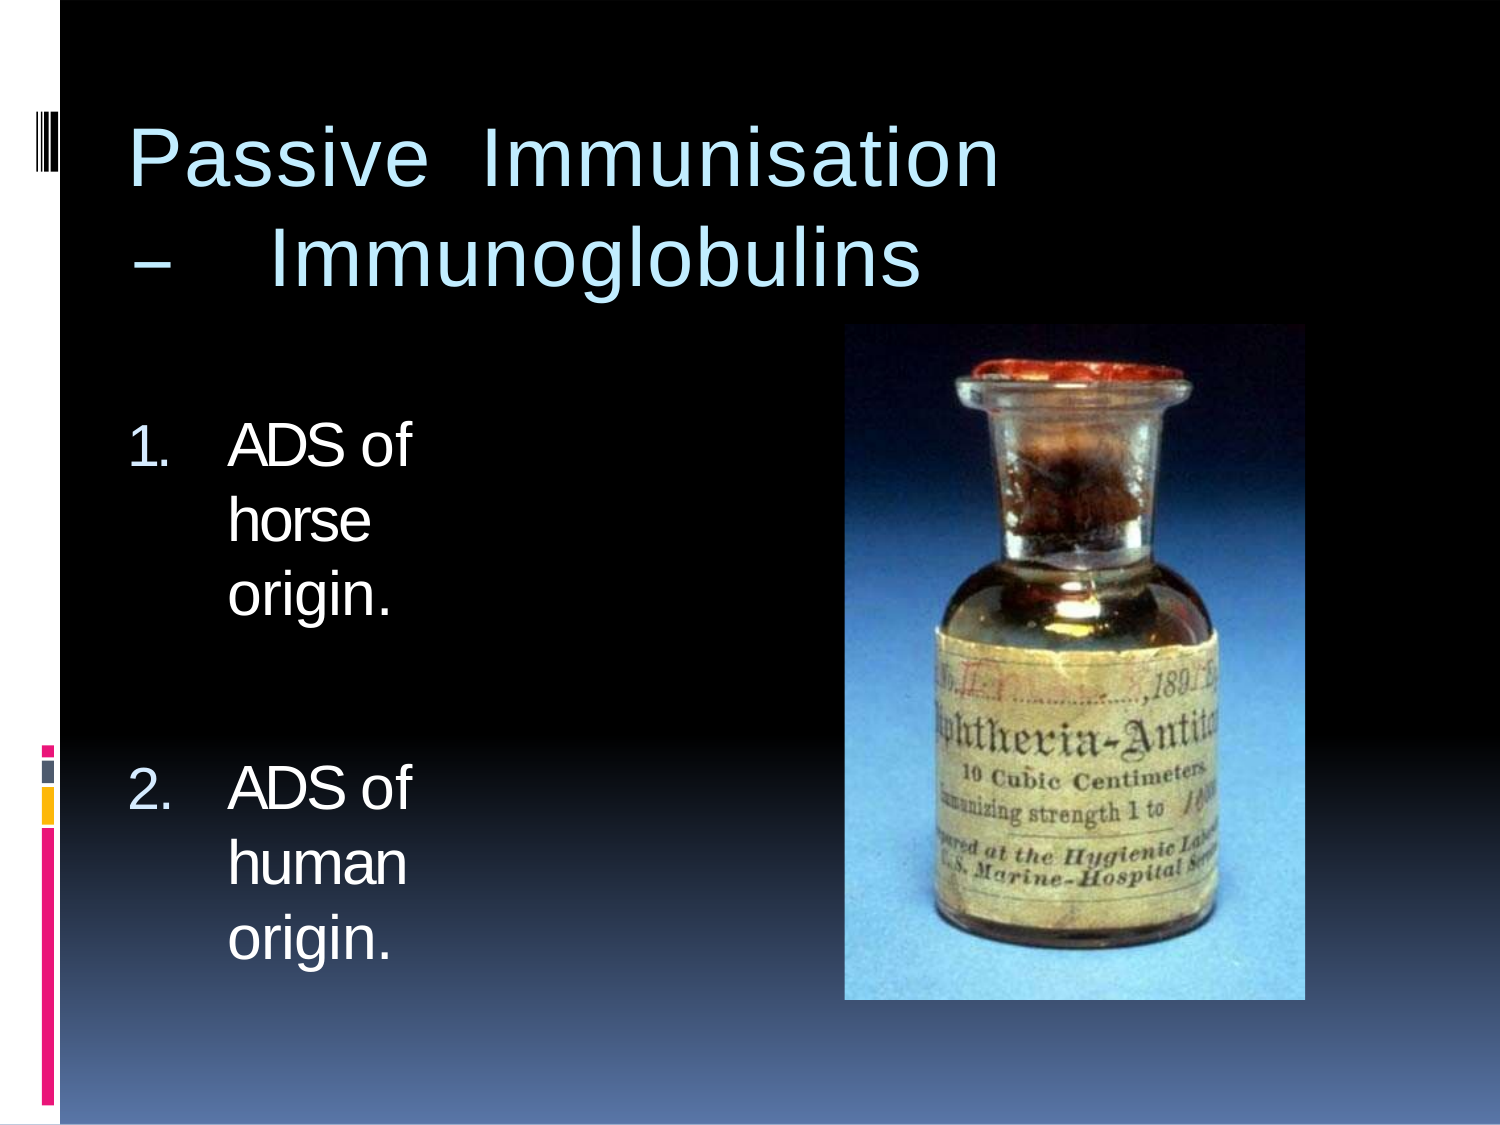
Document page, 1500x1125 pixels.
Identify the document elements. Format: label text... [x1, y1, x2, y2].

text_box [844, 324, 1306, 1000]
text_box 1. ADS of horse origin. [125, 401, 568, 629]
picture [60, 0, 1500, 1125]
title Passive Immunisation – Immunoglobulins [125, 100, 1095, 303]
text_box 2. ADS of human origin. [125, 745, 605, 973]
